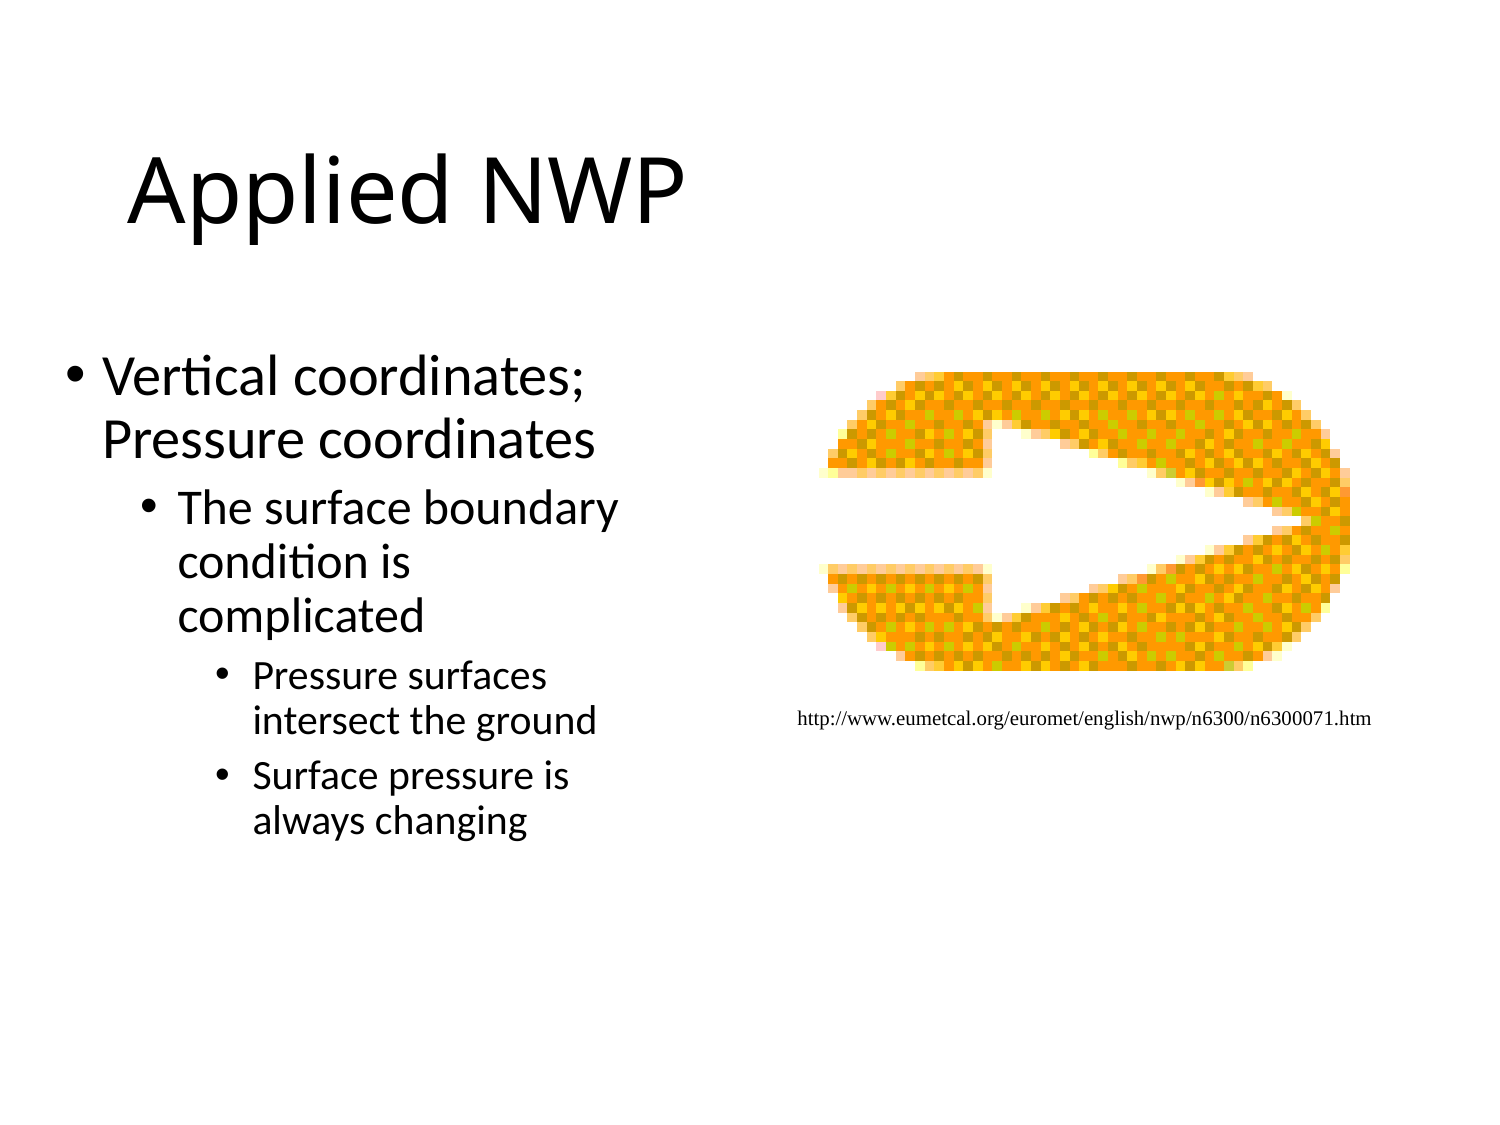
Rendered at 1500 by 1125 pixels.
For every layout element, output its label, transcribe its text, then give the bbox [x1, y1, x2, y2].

text_box http://www.eumetcal.org/euromet/english/nwp/n6300/n6300071.htm [782, 697, 1388, 738]
list Vertical coordinates; Pressure coordinates The surface boundary condition is complicated Pressure surfaces intersect the ground Surface pressure is always changing [50, 337, 675, 1100]
picture [819, 372, 1350, 672]
title Applied NWP [112, 99, 1388, 288]
